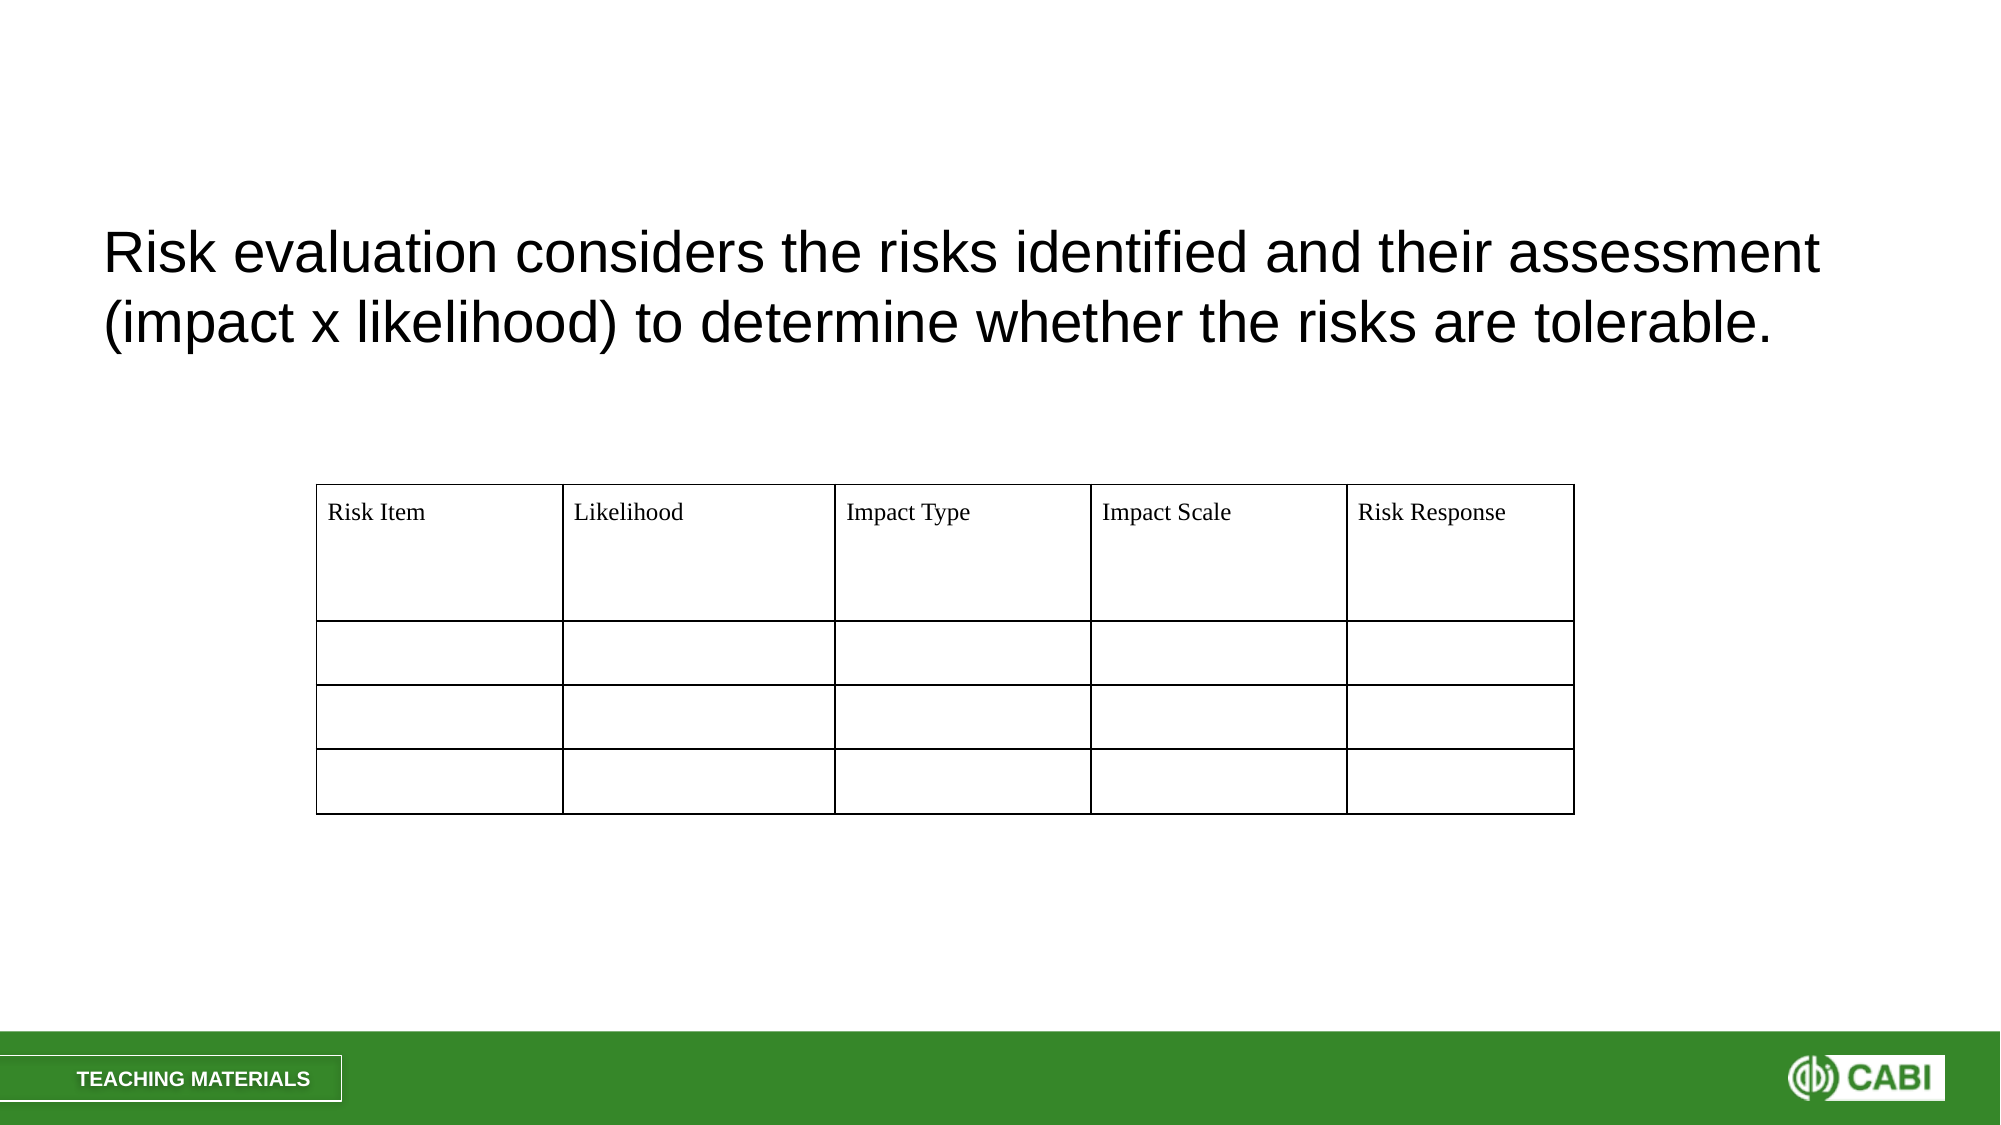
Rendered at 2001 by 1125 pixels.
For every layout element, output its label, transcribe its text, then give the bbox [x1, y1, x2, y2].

table_cell [1092, 686, 1346, 748]
table_cell [564, 750, 834, 813]
table_cell [1092, 750, 1346, 813]
table_cell [564, 622, 834, 684]
table_header Impact Scale [1092, 485, 1346, 620]
table_cell [1092, 622, 1346, 684]
table_cell [836, 750, 1090, 813]
table_header Risk Item [317, 485, 562, 620]
list Risk evaluation considers the risks identified and their assessment (impact x likelihood) to determine whether the risks are tolerable. [88, 206, 1861, 915]
table_cell [317, 750, 562, 813]
table_cell [317, 622, 562, 684]
table_header Risk Response [1348, 485, 1573, 620]
table_header Likelihood [564, 485, 834, 620]
table_cell [836, 686, 1090, 748]
table_cell [317, 686, 562, 748]
table_header Impact Type [836, 485, 1090, 620]
table_cell [836, 622, 1090, 684]
table_cell [1348, 622, 1573, 684]
table_cell [1348, 686, 1573, 748]
table_cell [564, 686, 834, 748]
table_cell [1348, 750, 1573, 813]
picture [1788, 1055, 1945, 1101]
